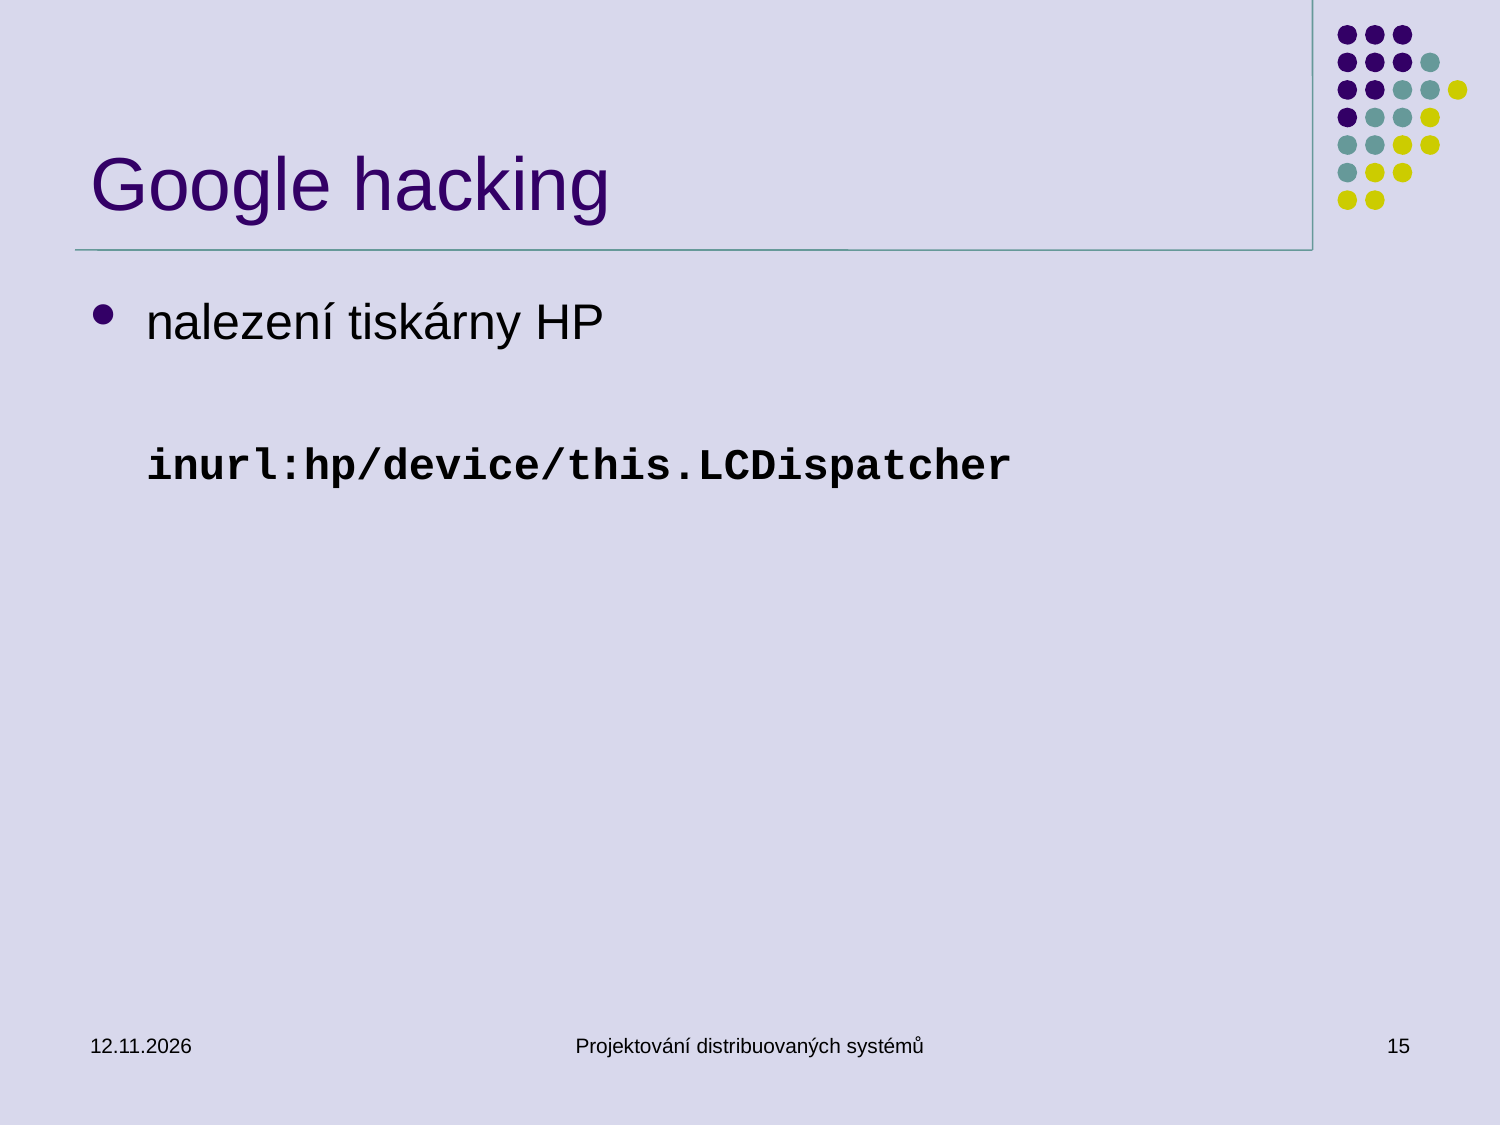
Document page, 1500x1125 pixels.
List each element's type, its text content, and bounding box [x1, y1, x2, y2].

footer Projektování distribuovaných systémů [512, 1025, 988, 1100]
list nalezení tiskárny HP inurl:hp/device/this.LCDispatcher [75, 282, 1425, 1006]
slide_number 15 [1074, 1025, 1425, 1100]
title Google hacking [75, 20, 1313, 233]
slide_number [75, 1025, 425, 1100]
